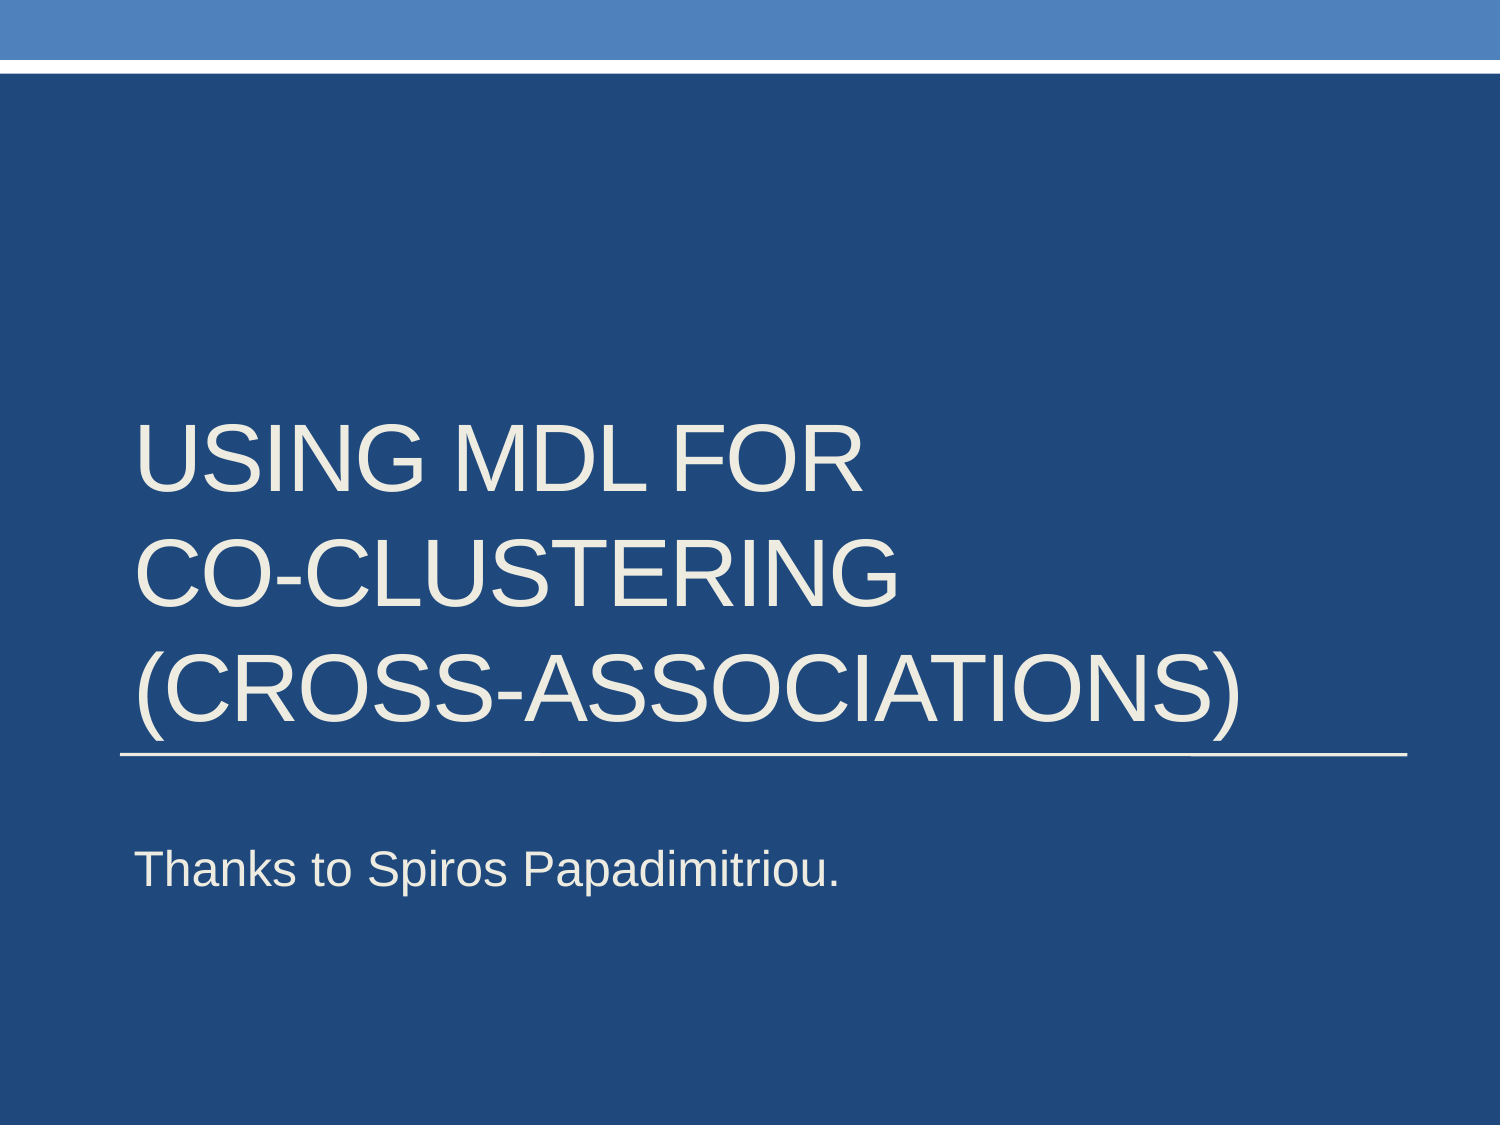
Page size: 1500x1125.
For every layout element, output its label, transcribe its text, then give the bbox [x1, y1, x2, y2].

title Using MDL for Co-CLUSTERING (CROSS-ASSOCIATIONS) [118, 387, 1394, 749]
list Thanks to Spiros Papadimitriou. [118, 758, 1394, 1006]
